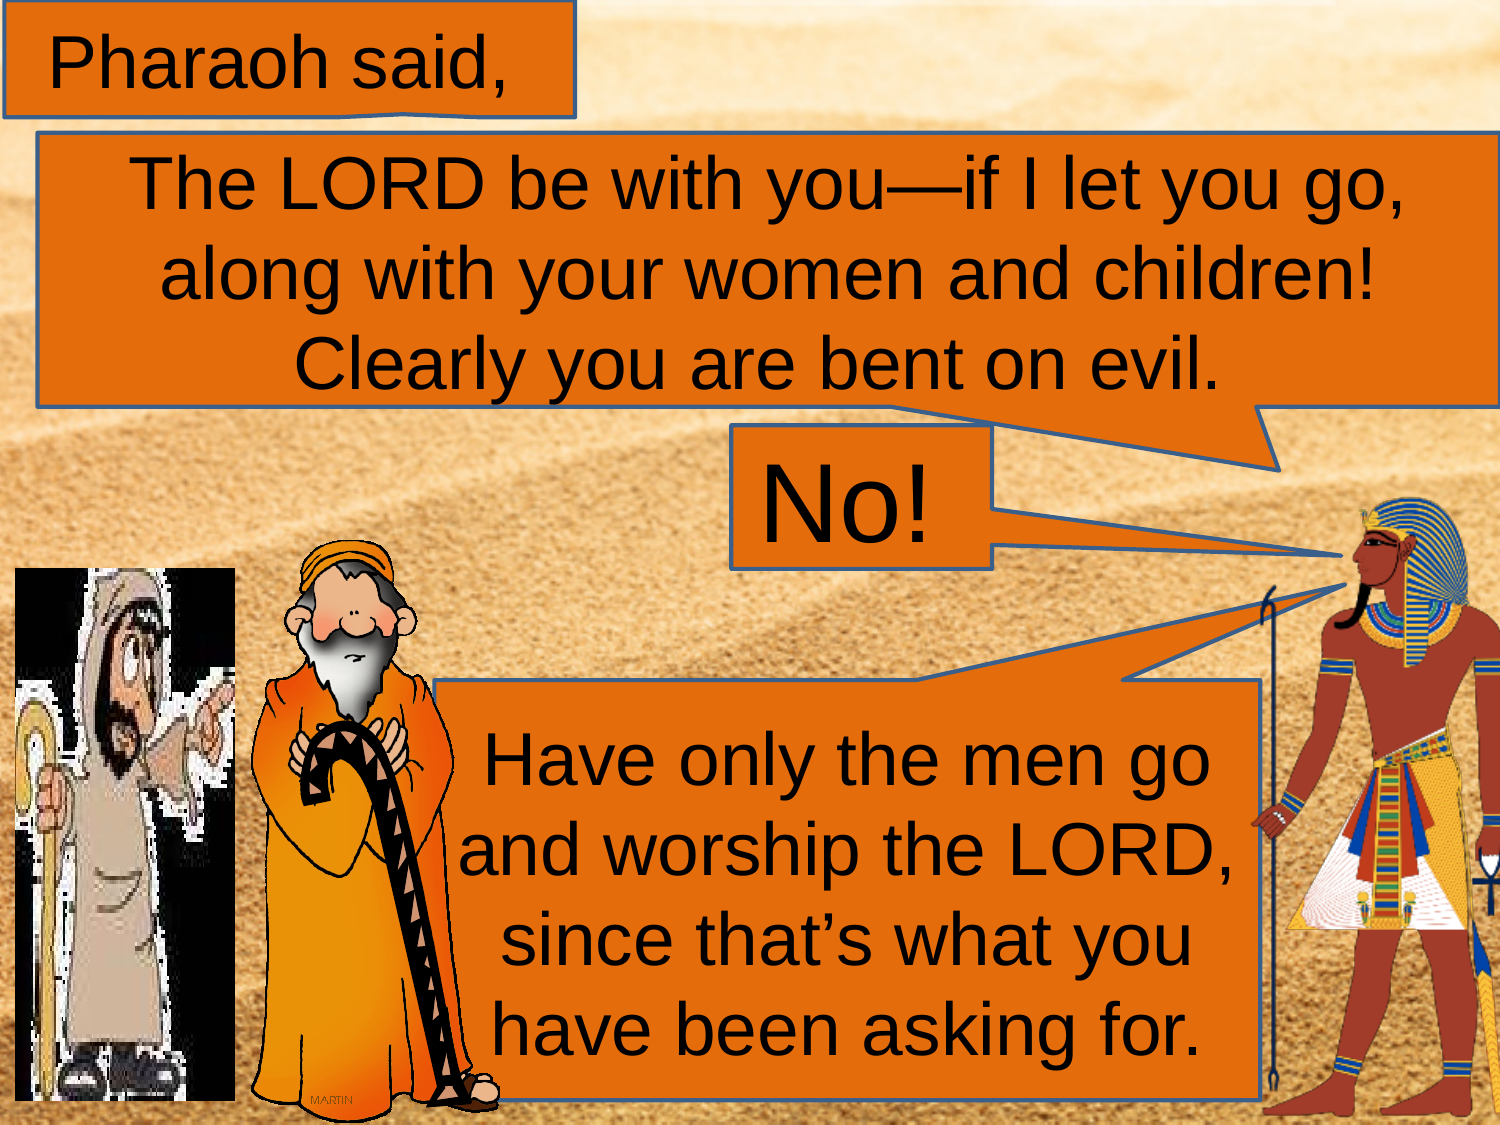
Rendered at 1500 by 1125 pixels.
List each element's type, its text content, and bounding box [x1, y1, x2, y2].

text_box Have only the men go and worship the LORD, since that’s what you have been asking for. [515, 613, 1207, 1103]
picture [0, 0, 1500, 1125]
text_box Pharaoh said, [2, 0, 578, 120]
text_box The LORD be with you—if I let you go, along with your women and children! Clearly you are bent on evil. [35, 130, 1500, 473]
text_box No! [729, 423, 1207, 571]
